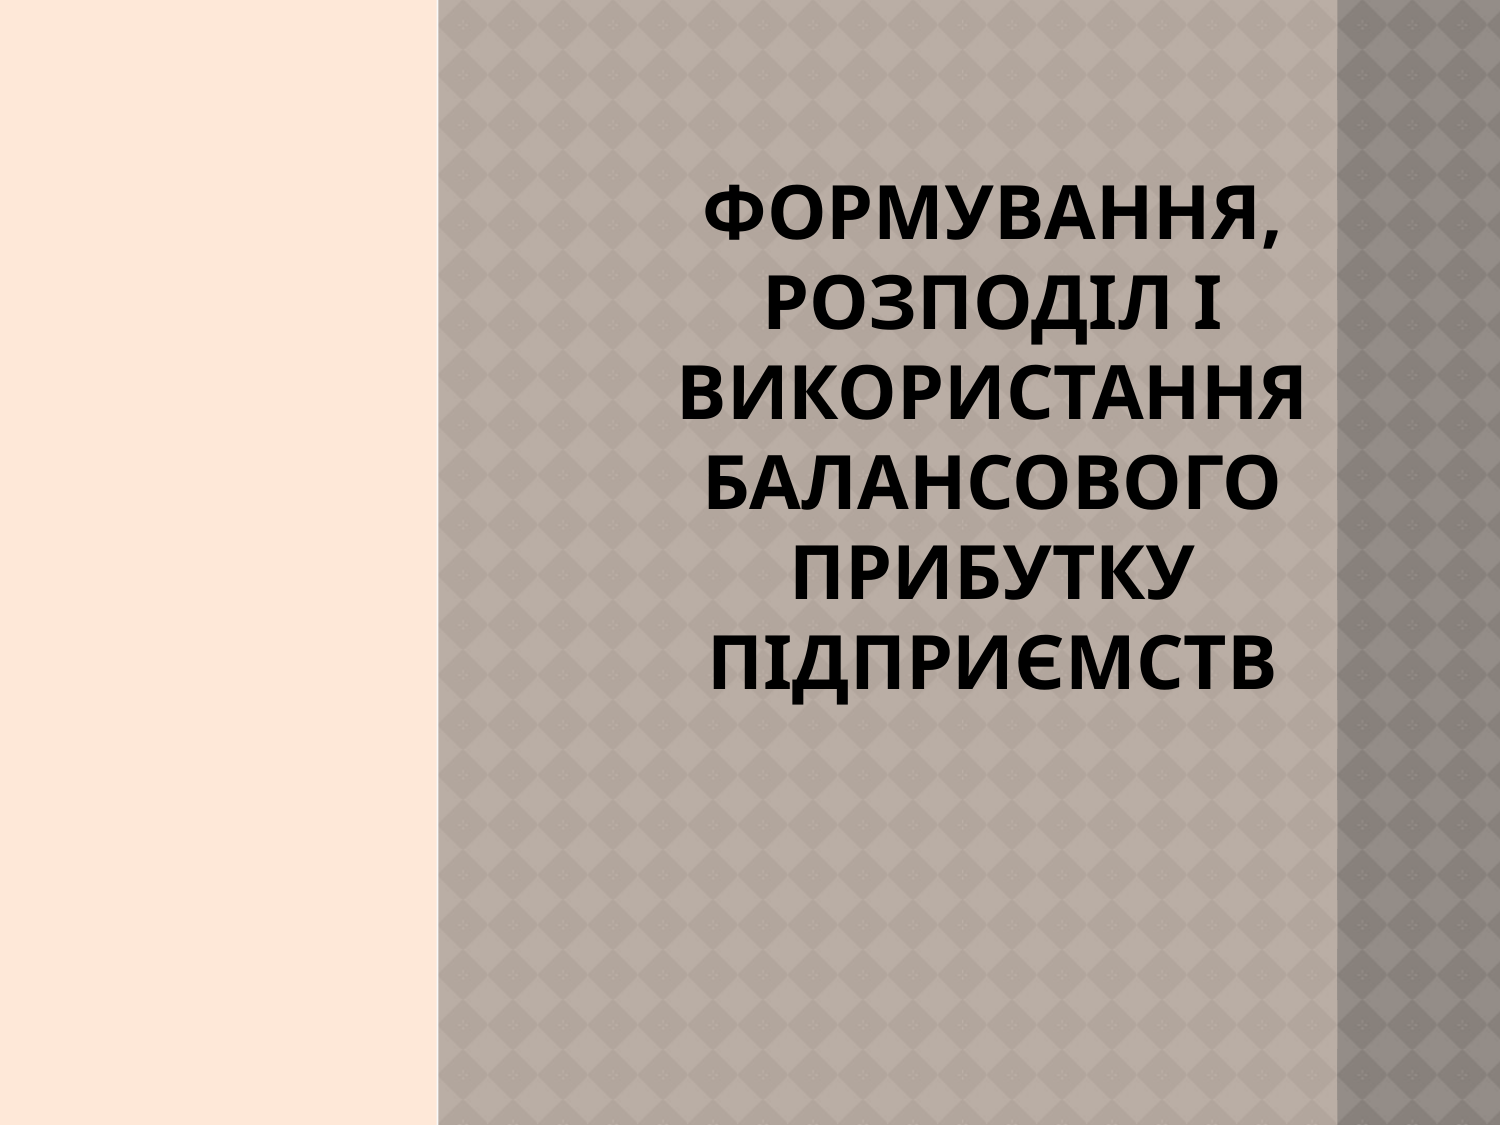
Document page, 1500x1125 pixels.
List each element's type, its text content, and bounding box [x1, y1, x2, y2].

title Формування, розподіл і використання балансового прибутку підприємств [574, 234, 1412, 705]
